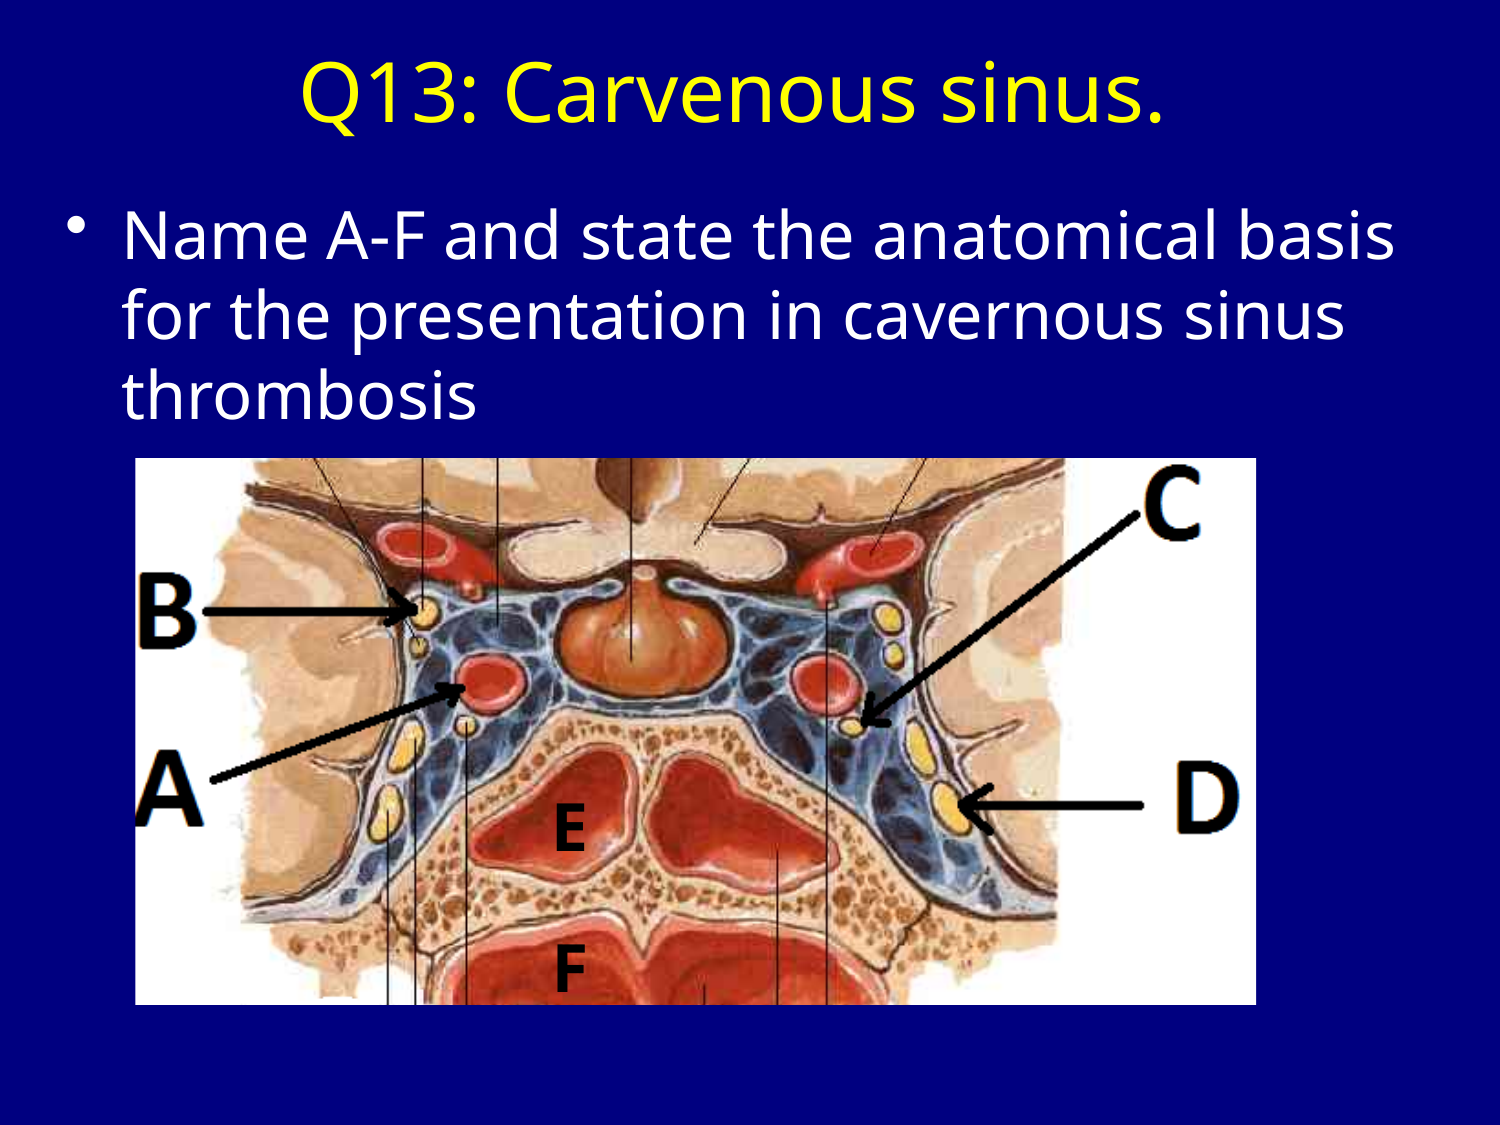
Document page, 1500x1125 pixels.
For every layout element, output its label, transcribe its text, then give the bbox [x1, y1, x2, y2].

title Q13: Carvenous sinus. [19, 0, 1469, 198]
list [135, 458, 1257, 1005]
text_box Name A-F and state the anatomical basis for the presentation in cavernous sinus thrombosis [50, 185, 1438, 407]
